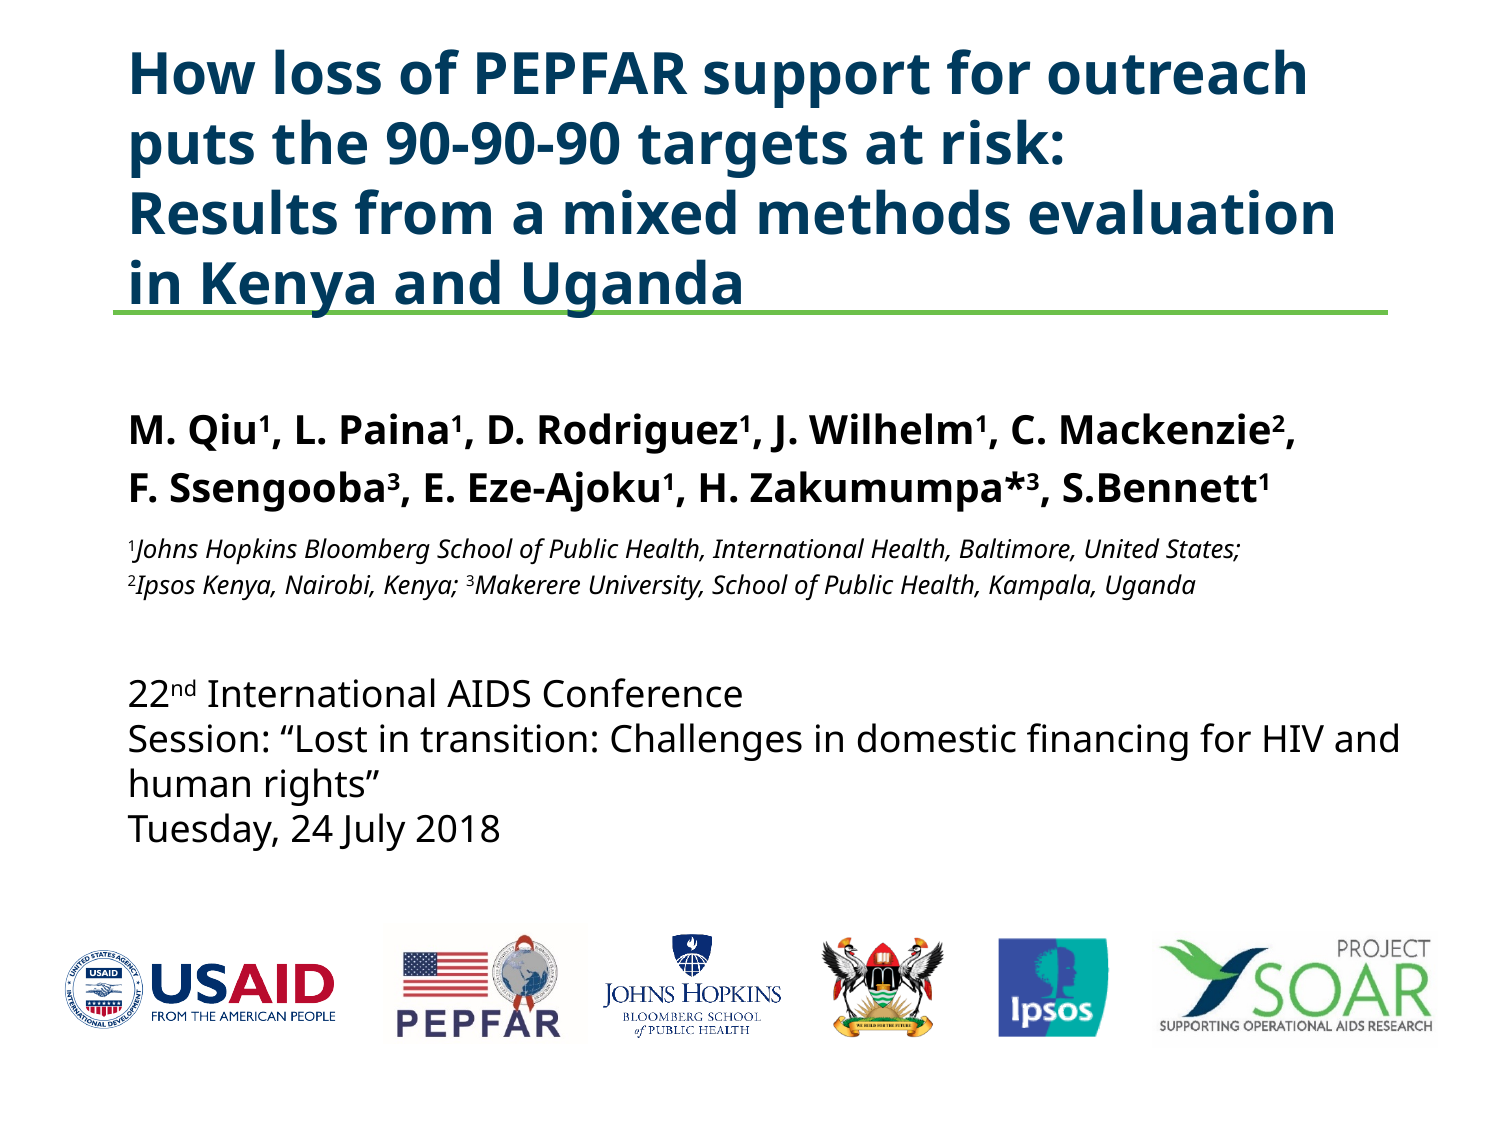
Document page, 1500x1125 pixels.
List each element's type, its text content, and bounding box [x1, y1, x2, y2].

picture [987, 928, 1124, 1041]
list 22nd International AIDS Conference Session: “Lost in transition: Challenges in domestic financing for HIV and human rights” Tuesday, 24 July 2018 [112, 662, 1438, 825]
title How loss of PEPFAR support for outreach puts the 90-90-90 targets at risk: Results from a mixed methods evaluation in Kenya and Uganda [112, 75, 1388, 317]
picture [597, 930, 786, 1043]
picture [24, 924, 372, 1060]
picture [1152, 931, 1438, 1048]
picture [821, 937, 944, 1050]
subtitle M. Qiu1, L. Paina1, D. Rodriguez1, J. Wilhelm1, C. Mackenzie2, F. Ssengooba3, E. Eze-Ajoku1, H. Zakumumpa*3, S.Bennett1 1Johns Hopkins Bloomberg School of Public Health, International Health, Baltimore, United States; 2Ipsos Kenya, Nairobi, Kenya; 3Makerere University, School of Public Health, Kampala, Uganda [112, 387, 1388, 613]
picture [383, 923, 588, 1044]
